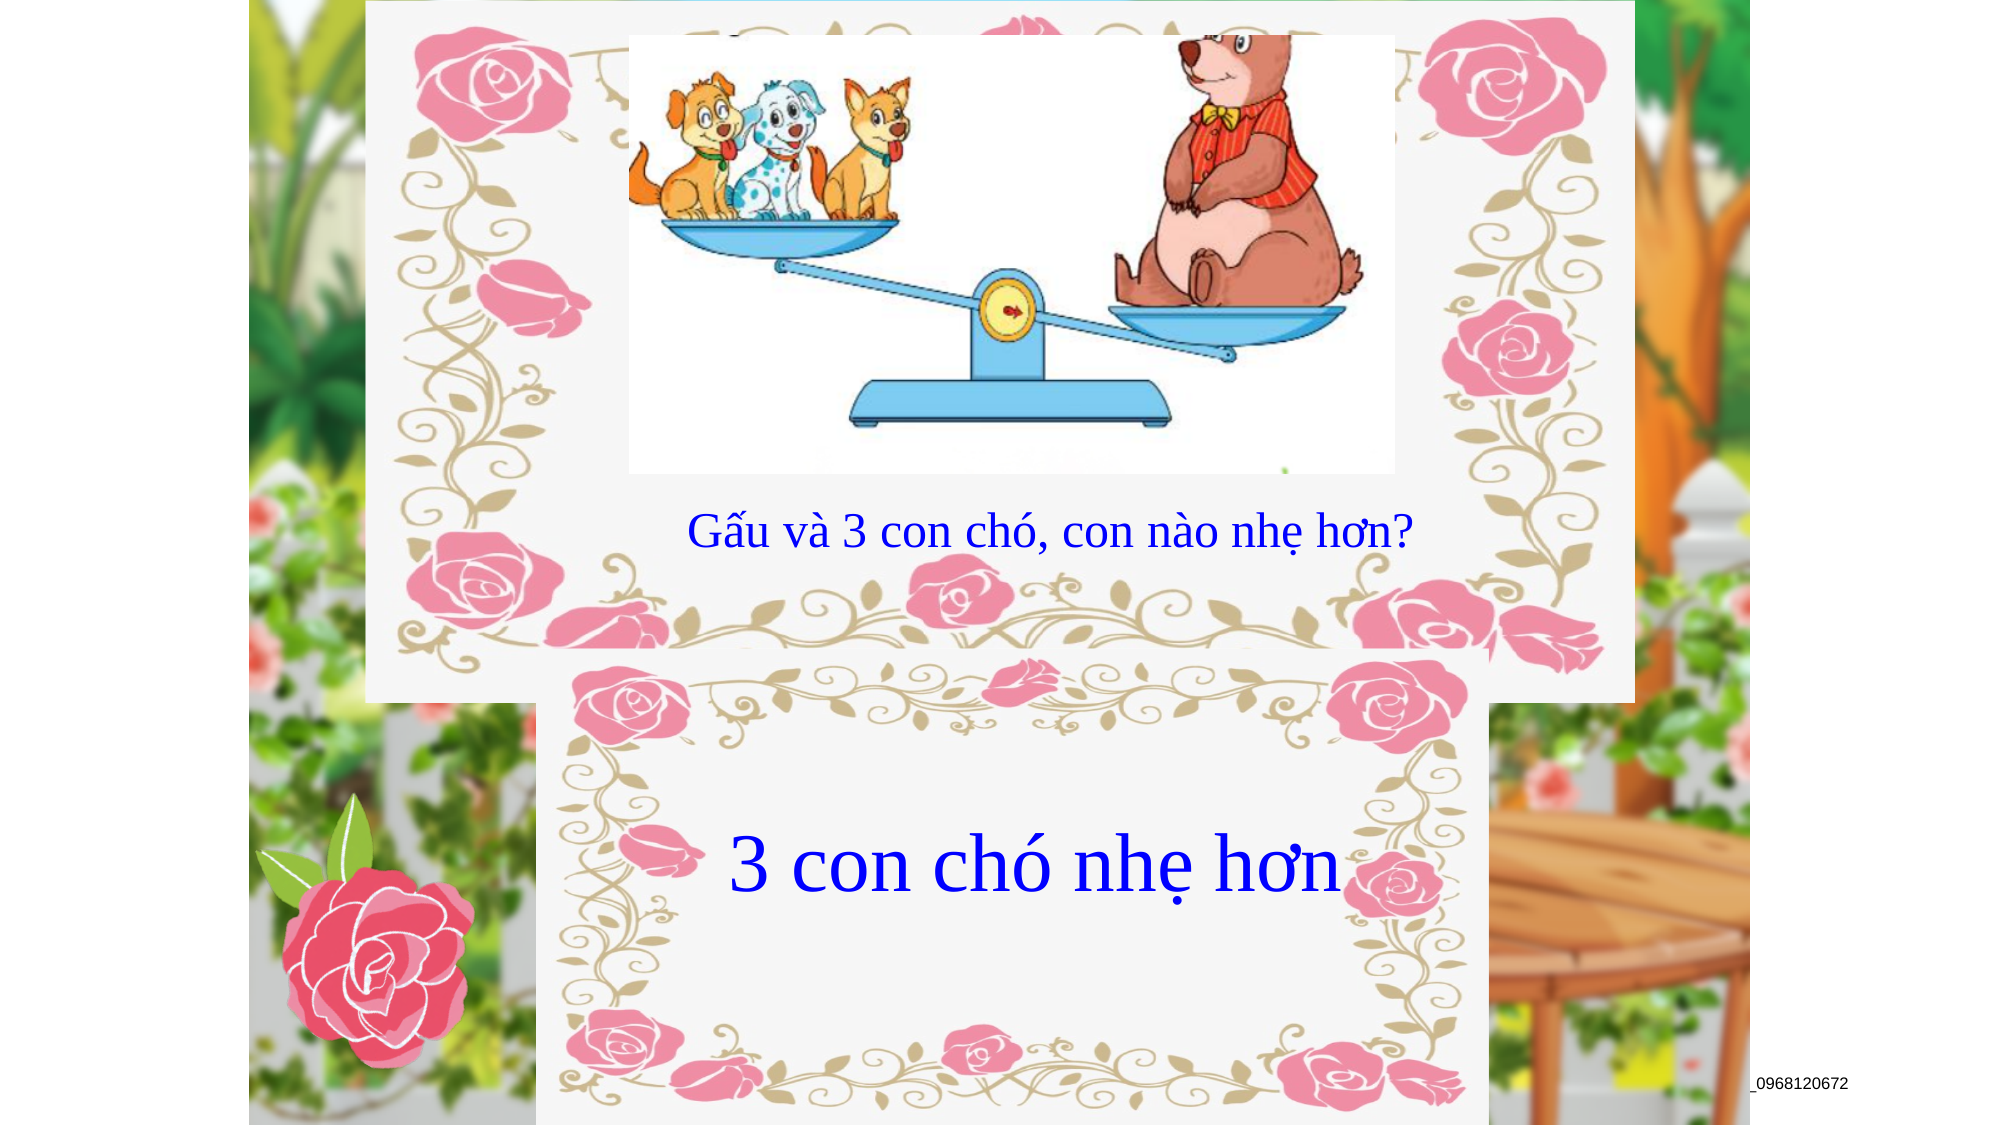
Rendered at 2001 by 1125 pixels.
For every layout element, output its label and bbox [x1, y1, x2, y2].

picture [193, 0, 1750, 1125]
